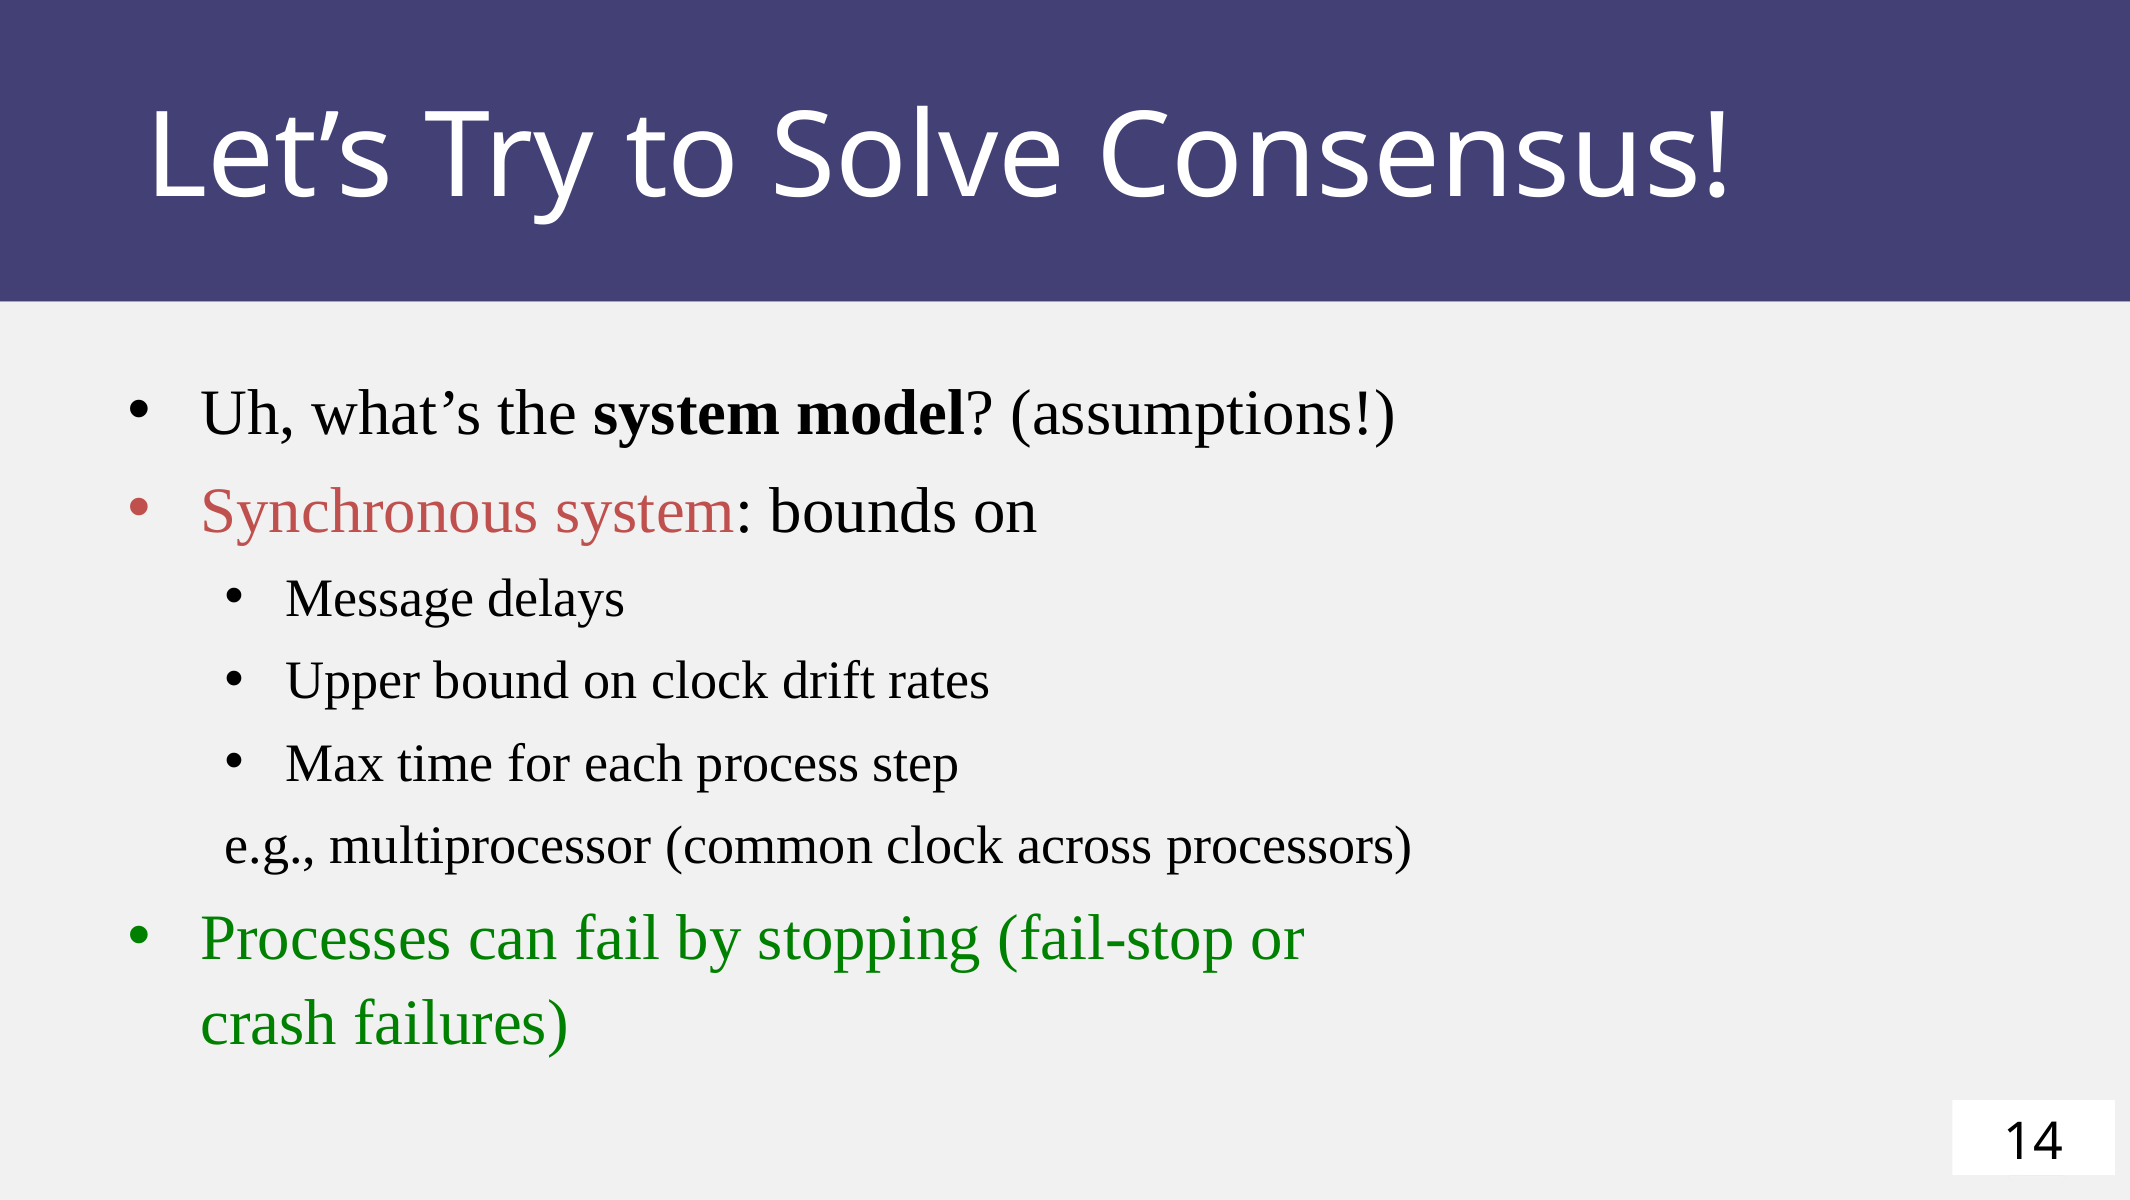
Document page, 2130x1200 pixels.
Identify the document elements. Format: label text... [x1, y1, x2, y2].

list Uh, what’s the system model? (assumptions!) Synchronous system: bounds on Message delays Upper bound on clock drift rates Max time for each process step e.g., multiprocessor (common clock across processors) Processes can fail by stopping (fail-stop or crash failures) [106, 351, 1474, 1187]
text_box 14 [1952, 1099, 2115, 1175]
picture [0, 0, 2130, 1200]
text_box Let’s Try to Solve Consensus! [124, 66, 2042, 249]
